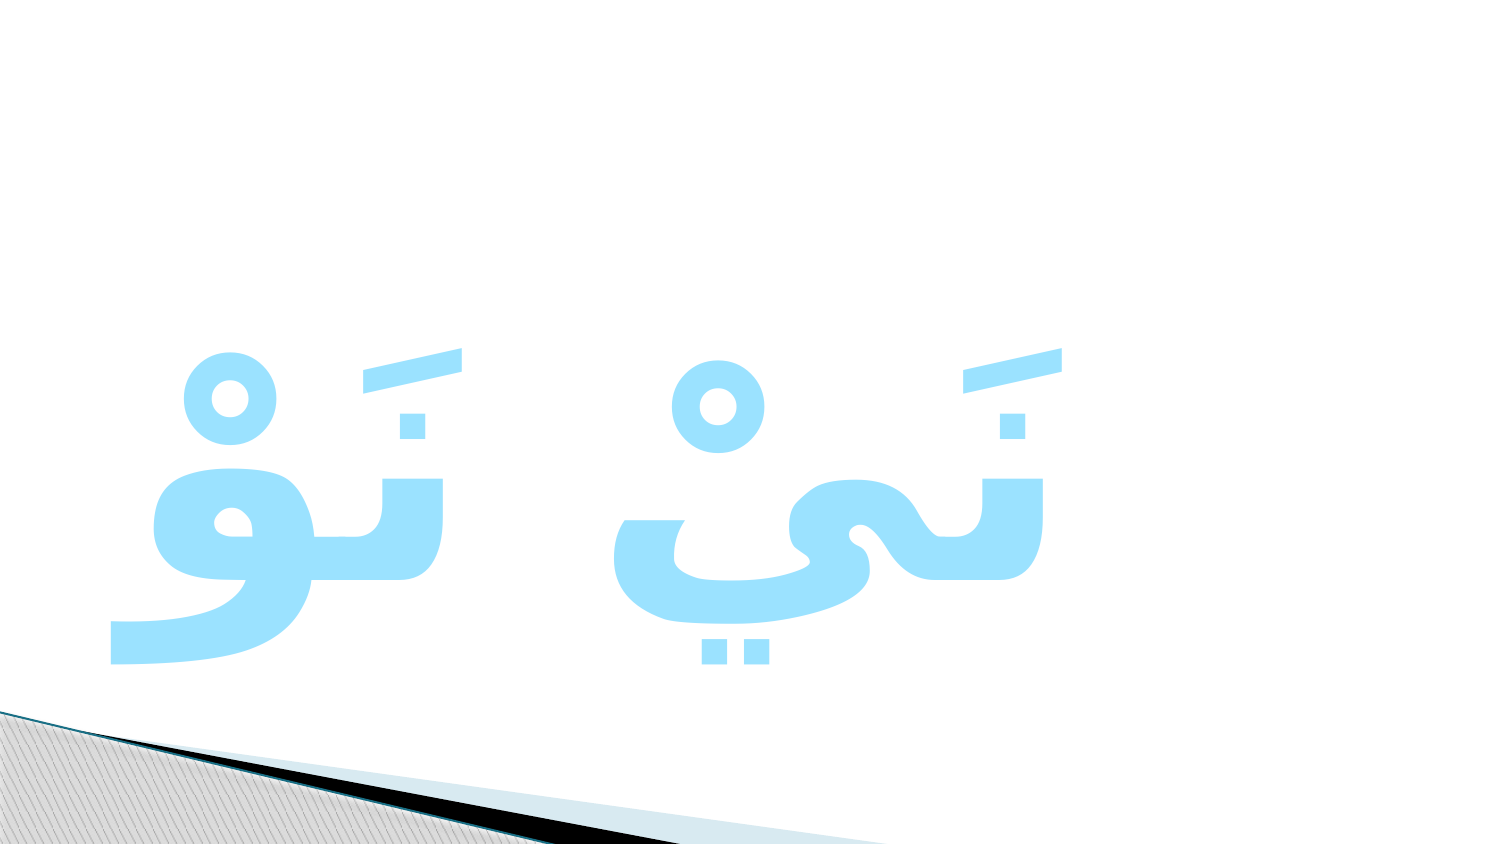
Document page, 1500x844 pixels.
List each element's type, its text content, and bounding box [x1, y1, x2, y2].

text_box نَيْ نَوْ [110, 226, 1087, 657]
